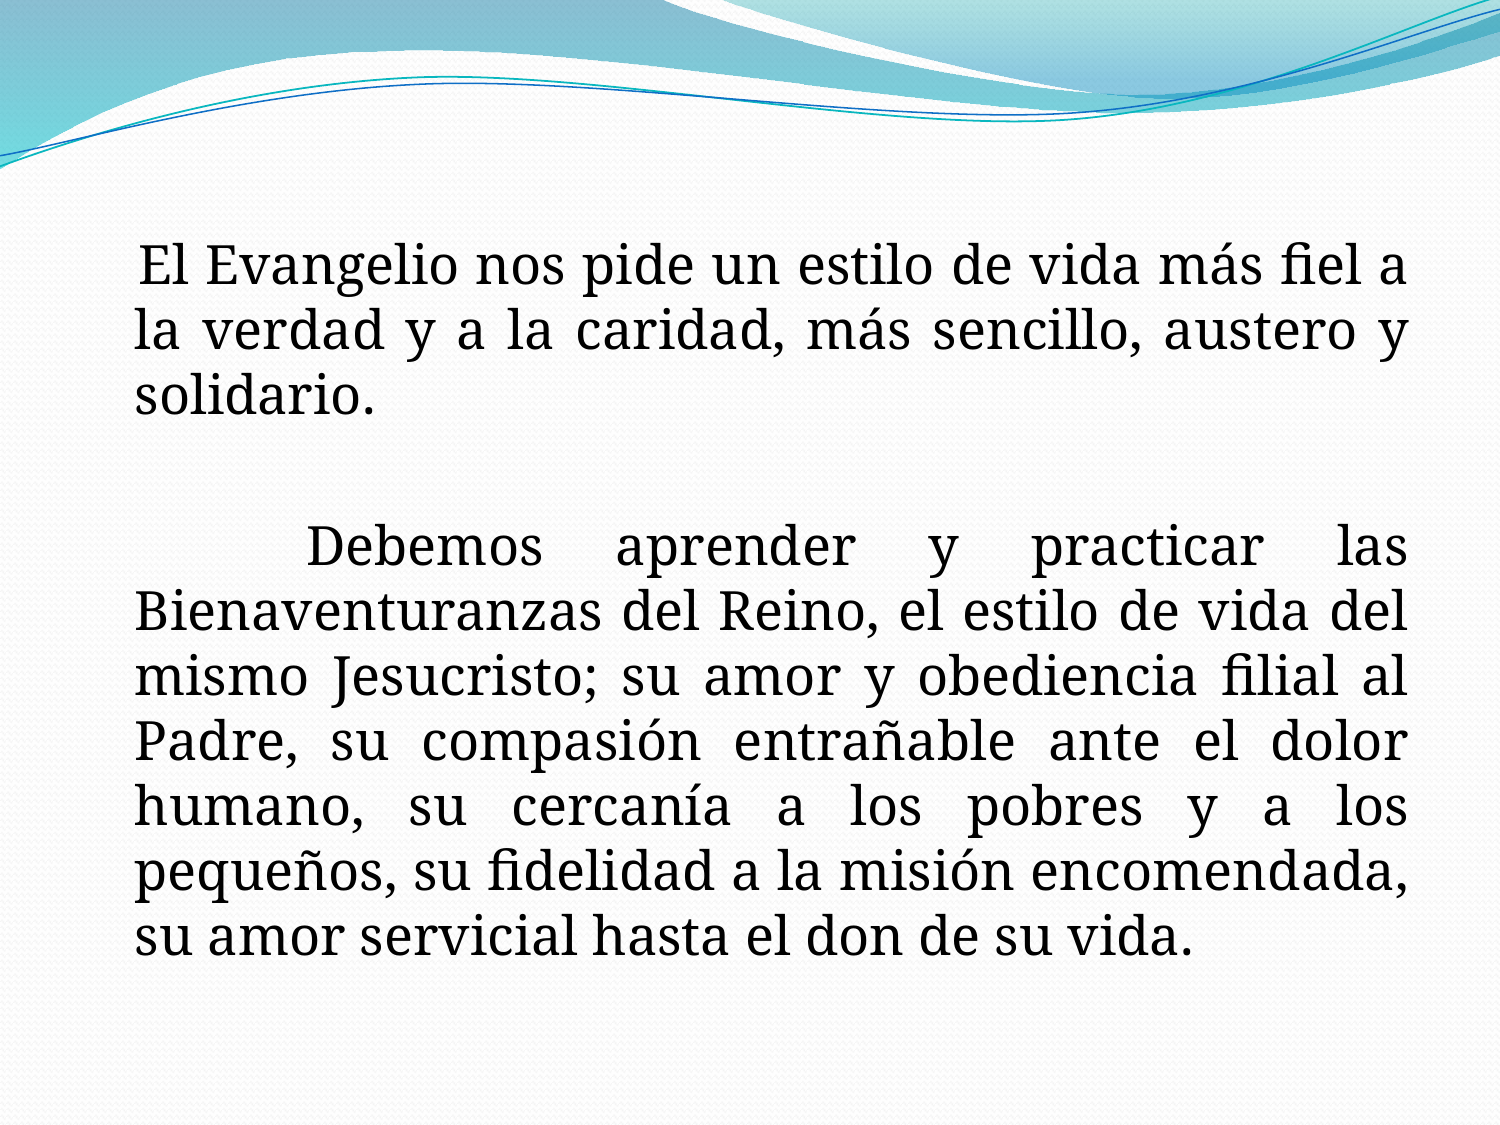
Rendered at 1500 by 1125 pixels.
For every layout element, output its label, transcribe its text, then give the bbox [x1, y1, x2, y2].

list El Evangelio nos pide un estilo de vida más fiel a la verdad y a la caridad, más sencillo, austero y solidario. Debemos aprender y practicar las Bienaventuranzas del Reino, el estilo de vida del mismo Jesucristo; su amor y obediencia filial al Padre, su compasión entrañable ante el dolor humano, su cercanía a los pobres y a los pequeños, su fidelidad a la misión encomendada, su amor servicial hasta el don de su vida. [75, 222, 1425, 943]
